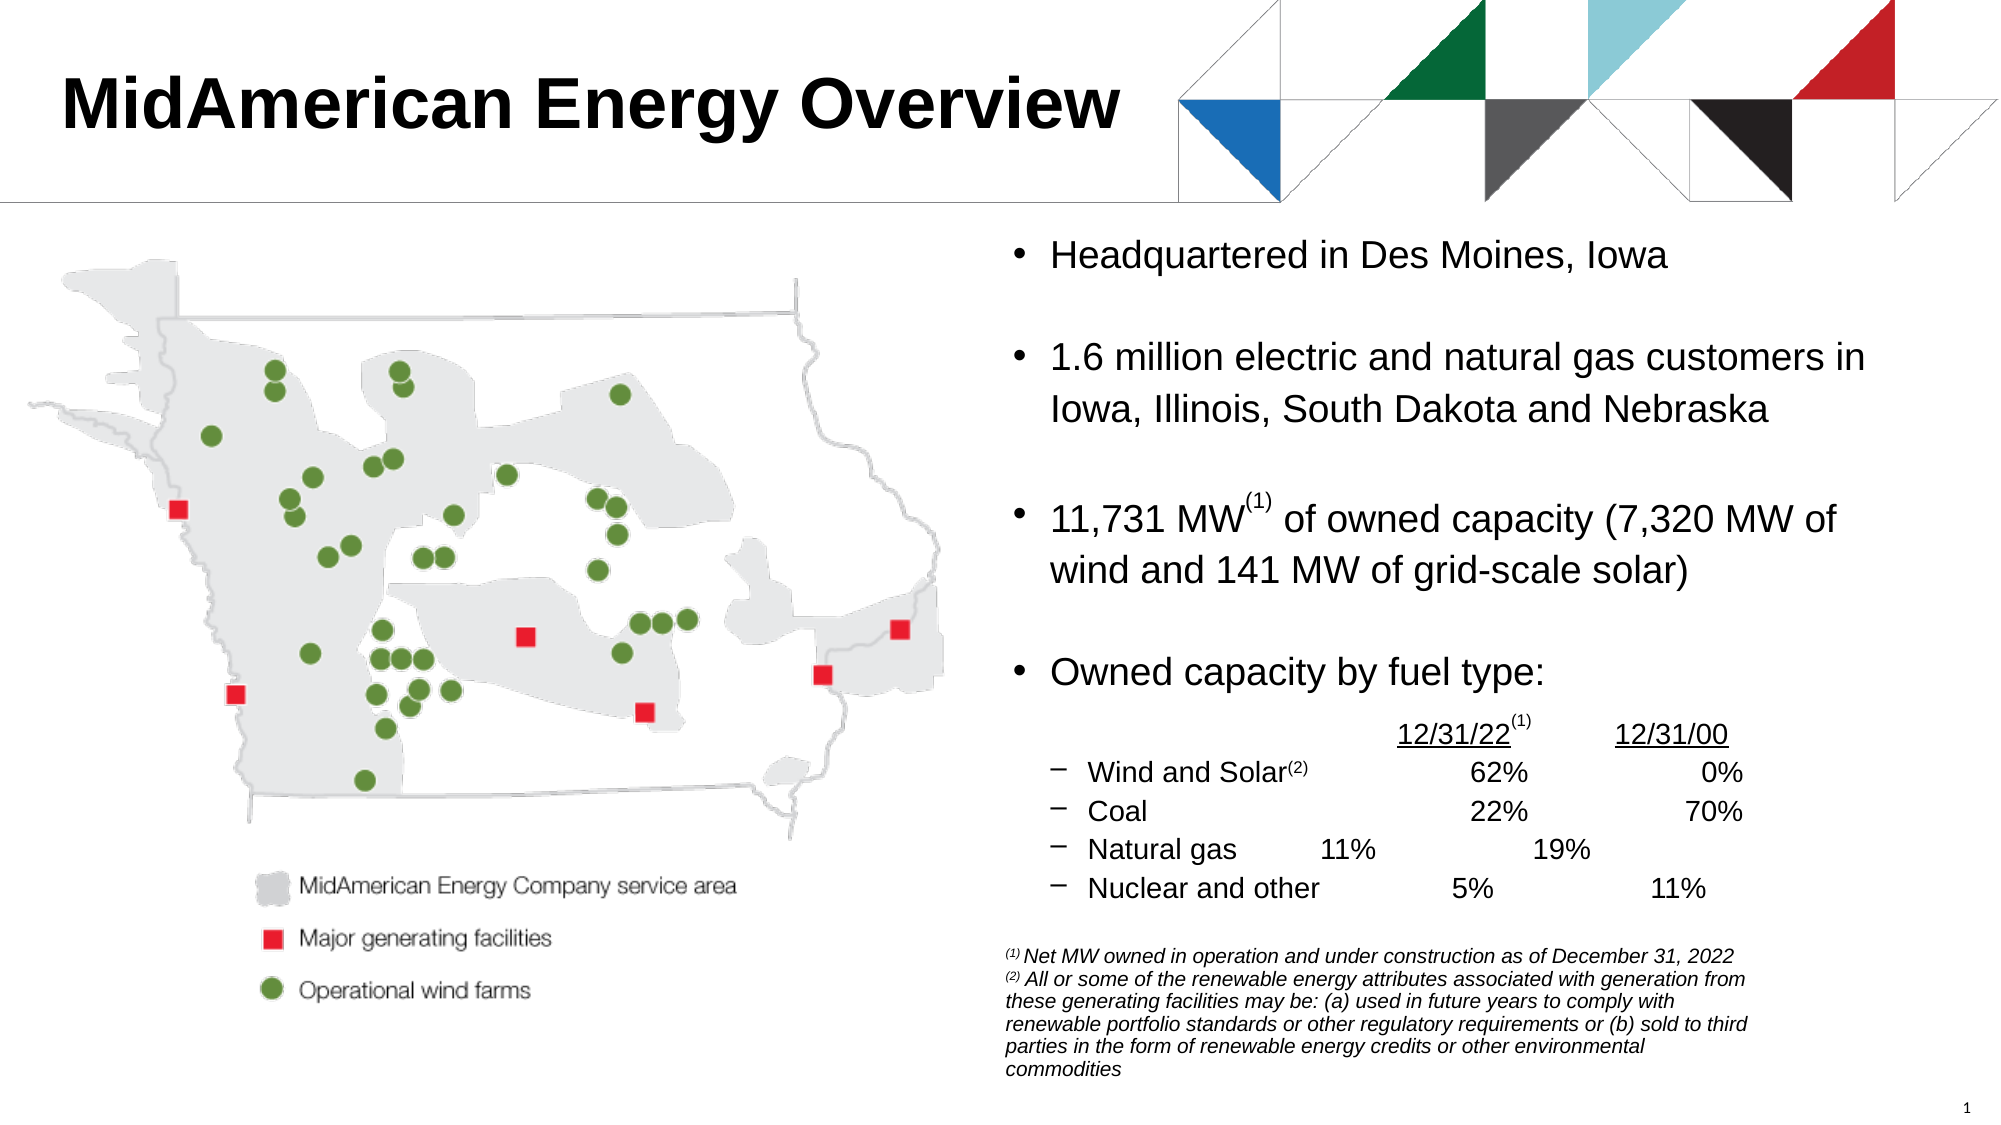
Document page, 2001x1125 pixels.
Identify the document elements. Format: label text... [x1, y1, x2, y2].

text_box (1) Net MW owned in operation and under construction as of December 31, 2022 (2) All or some of the renewable energy attributes associated with generation from these generating facilities may be: (a) used in future years to comply with renewable portfolio standards or other regulatory requirements or (b) sold to third parties in the form of renewable energy credits or other environmental commodities [1005, 933, 1752, 1084]
text_box Headquartered in Des Moines, Iowa 1.6 million electric and natural gas customers in Iowa, Illinois, South Dakota and Nebraska 11,731 MW(1) of owned capacity (7,320 MW of wind and 141 MW of grid-scale solar) Owned capacity by fuel type: 12/31/22(1) 12/31/00 Wind and Solar(2) 62% 0% Coal 22% 70% Natural gas 11% 19% Nuclear and other 5% 11% [1012, 224, 1912, 975]
picture [0, 0, 2000, 1125]
slide_number 1 [1933, 1088, 2000, 1125]
title MidAmerican Energy Overview [0, 0, 1184, 201]
